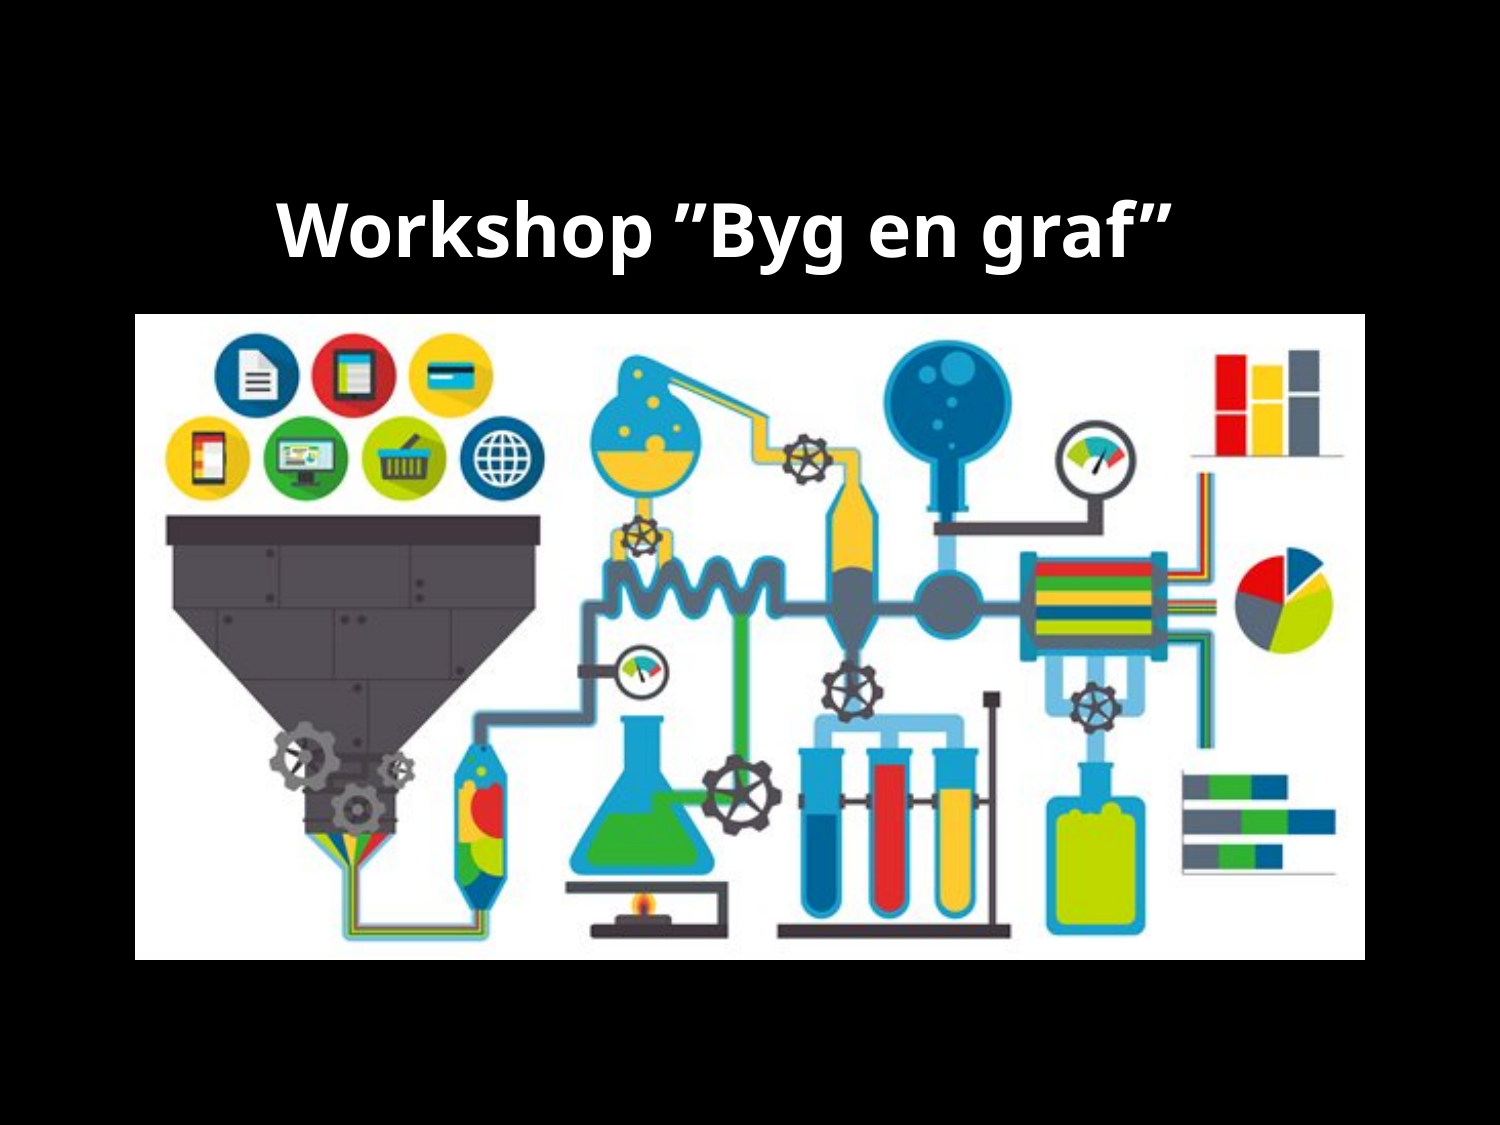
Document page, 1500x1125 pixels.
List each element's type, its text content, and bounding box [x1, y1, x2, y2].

picture [135, 314, 1365, 960]
list Workshop ”Byg en graf” [174, 174, 1275, 312]
